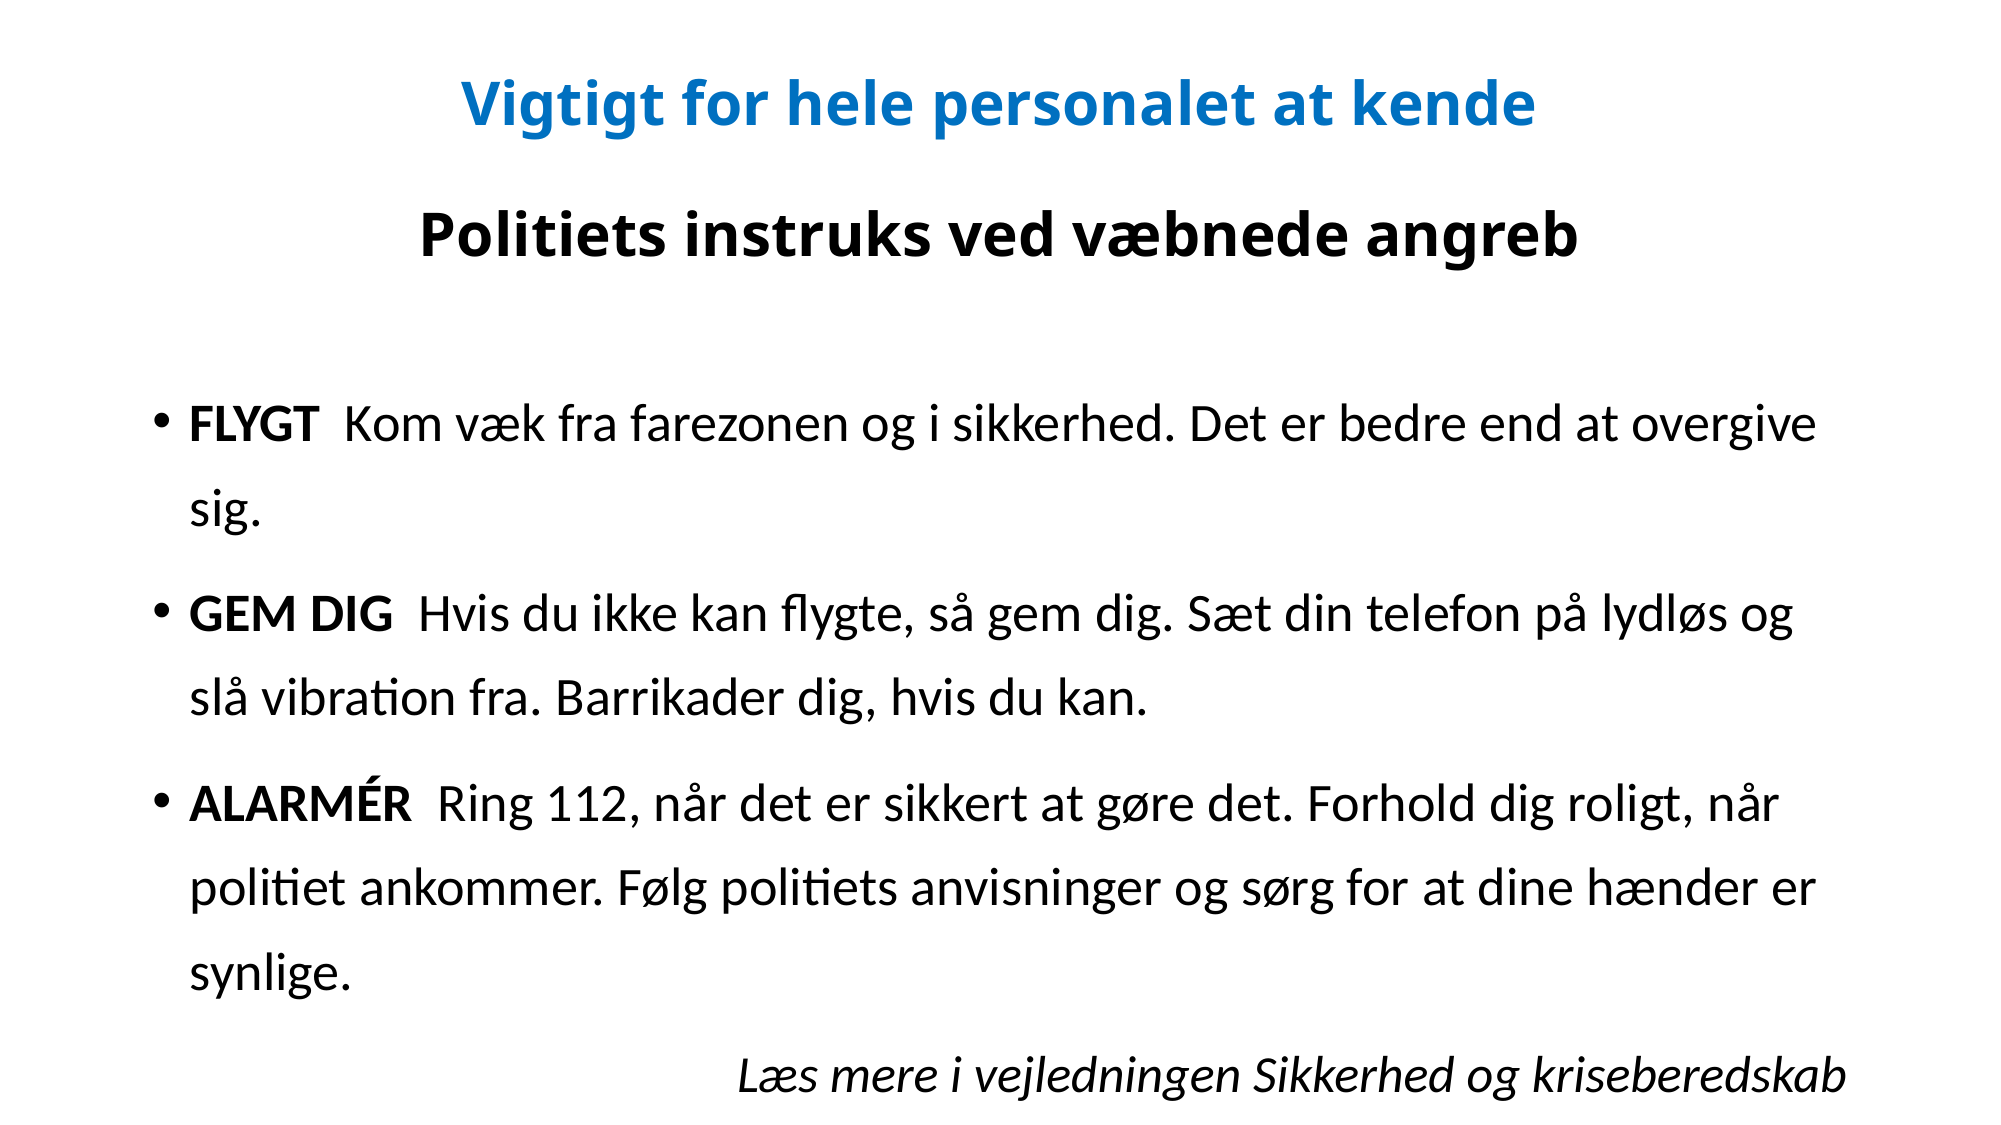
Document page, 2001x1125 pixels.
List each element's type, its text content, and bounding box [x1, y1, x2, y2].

title Vigtigt for hele personalet at kende Politiets instruks ved væbnede angreb [137, 0, 1863, 278]
list FLYGT Kom væk fra farezonen og i sikkerhed. Det er bedre end at overgive sig. GEM DIG Hvis du ikke kan flygte, så gem dig. Sæt din telefon på lydløs og slå vibration fra. Barrikader dig, hvis du kan. ALARMÉR Ring 112, når det er sikkert at gøre det. Forhold dig roligt, når politiet ankommer. Følg politiets anvisninger og sørg for at dine hænder er synlige. Læs mere i vejledningen Sikkerhed og kriseberedskab [137, 360, 1863, 1087]
